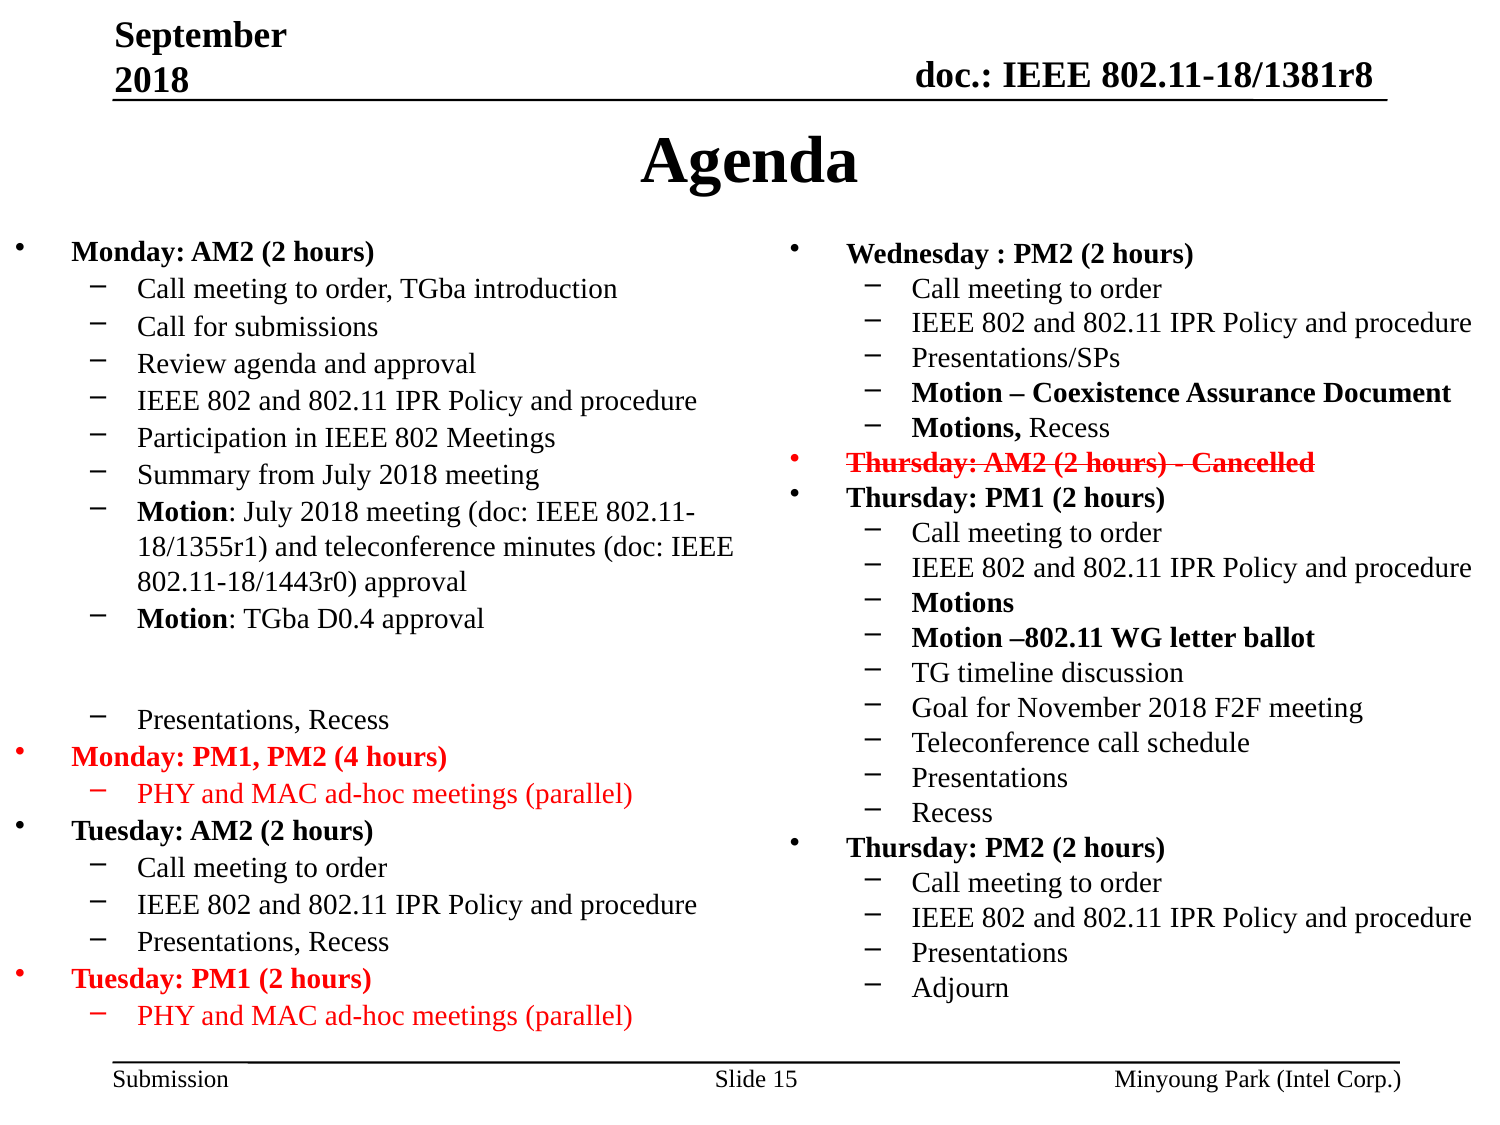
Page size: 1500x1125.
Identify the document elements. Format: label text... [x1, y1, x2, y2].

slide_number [114, 54, 335, 101]
slide_number Slide 15 [712, 1061, 800, 1093]
list Monday: AM2 (2 hours) Call meeting to order, TGba introduction Call for submissions Review agenda and approval IEEE 802 and 802.11 IPR Policy and procedure Participation in IEEE 802 Meetings Summary from July 2018 meeting Motion: July 2018 meeting (doc: IEEE 802.11-18/1355r1) and teleconference minutes (doc: IEEE 802.11-18/1443r0) approval Motion: TGba D0.4 approval Presentations, Recess Monday: PM1, PM2 (4 hours) PHY and MAC ad-hoc meetings (parallel) Tuesday: AM2 (2 hours) Call meeting to order IEEE 802 and 802.11 IPR Policy and procedure Presentations, Recess Tuesday: PM1 (2 hours) PHY and MAC ad-hoc meetings (parallel) [0, 225, 775, 1063]
footer Minyoung Park (Intel Corp.) [949, 1061, 1402, 1093]
title Agenda [112, 112, 1388, 200]
list Wednesday : PM2 (2 hours) Call meeting to order IEEE 802 and 802.11 IPR Policy and procedure Presentations/SPs Motion – Coexistence Assurance Document Motions, Recess Thursday: AM2 (2 hours) - Cancelled Thursday: PM1 (2 hours) Call meeting to order IEEE 802 and 802.11 IPR Policy and procedure Motions Motion –802.11 WG letter ballot TG timeline discussion Goal for November 2018 F2F meeting Teleconference call schedule Presentations Recess Thursday: PM2 (2 hours) Call meeting to order IEEE 802 and 802.11 IPR Policy and procedure Presentations Adjourn [774, 226, 1500, 1063]
